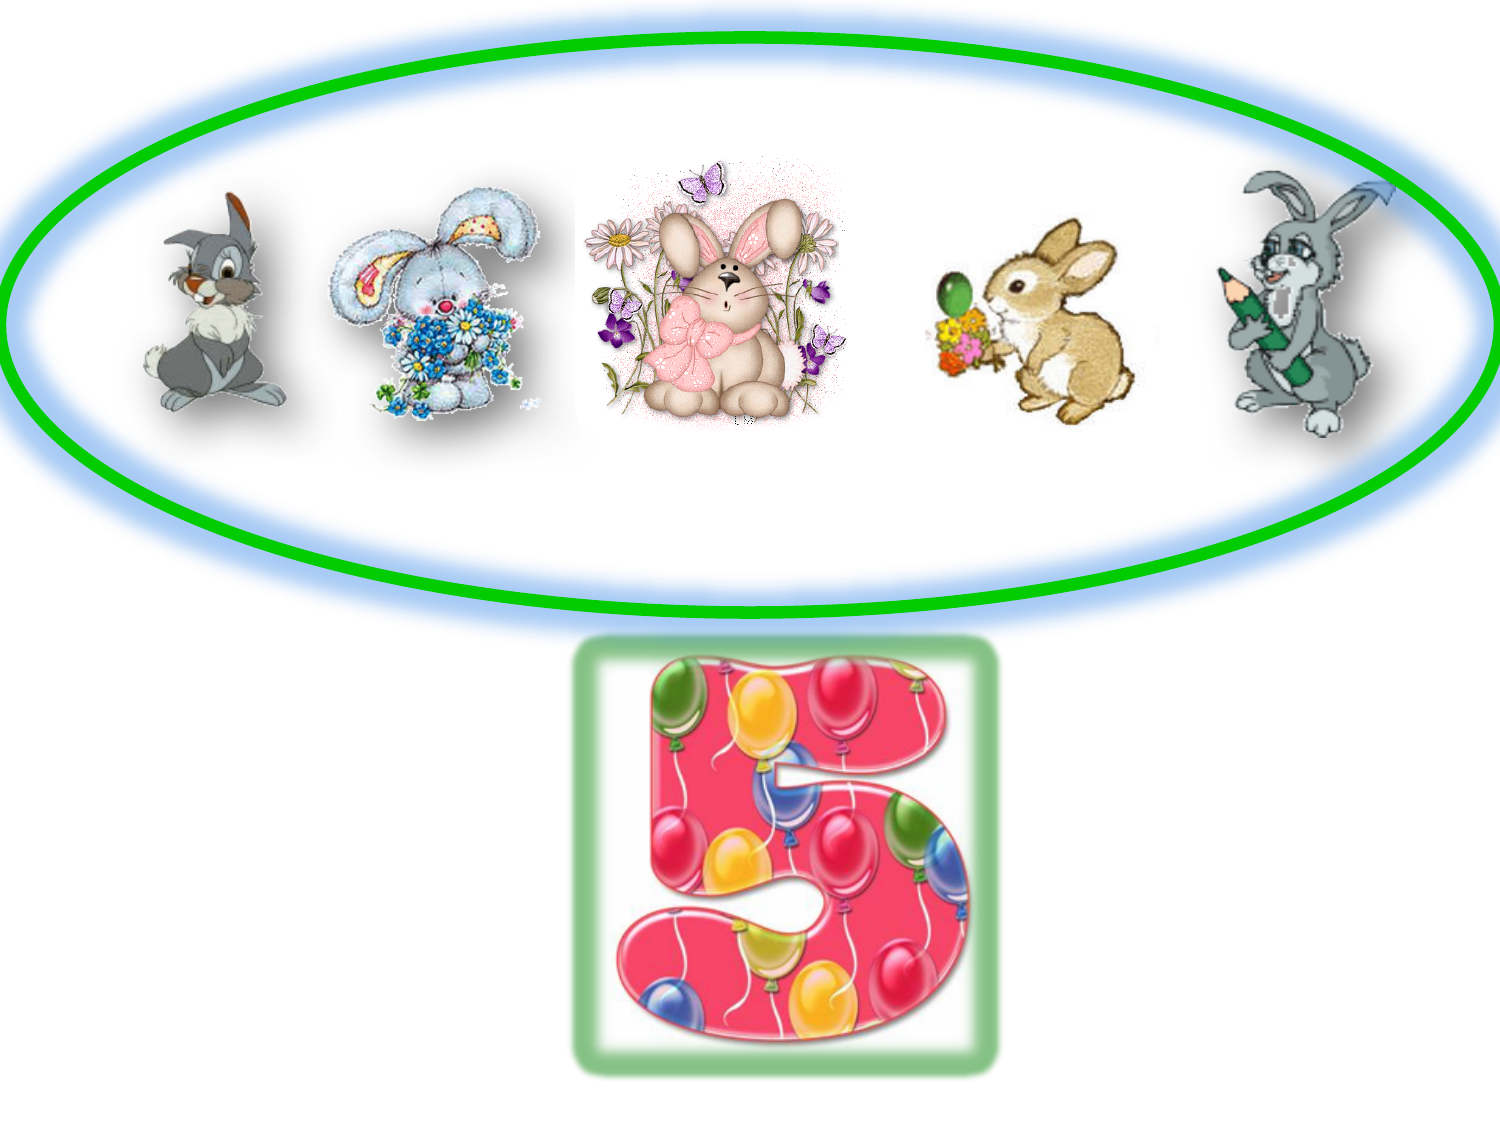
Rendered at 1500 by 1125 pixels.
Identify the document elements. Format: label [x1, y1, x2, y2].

text_box [0, 37, 1500, 613]
picture [924, 212, 1160, 434]
picture [562, 624, 1010, 1089]
picture [1212, 162, 1396, 438]
picture [574, 149, 852, 432]
picture [324, 187, 545, 421]
picture [137, 187, 294, 418]
